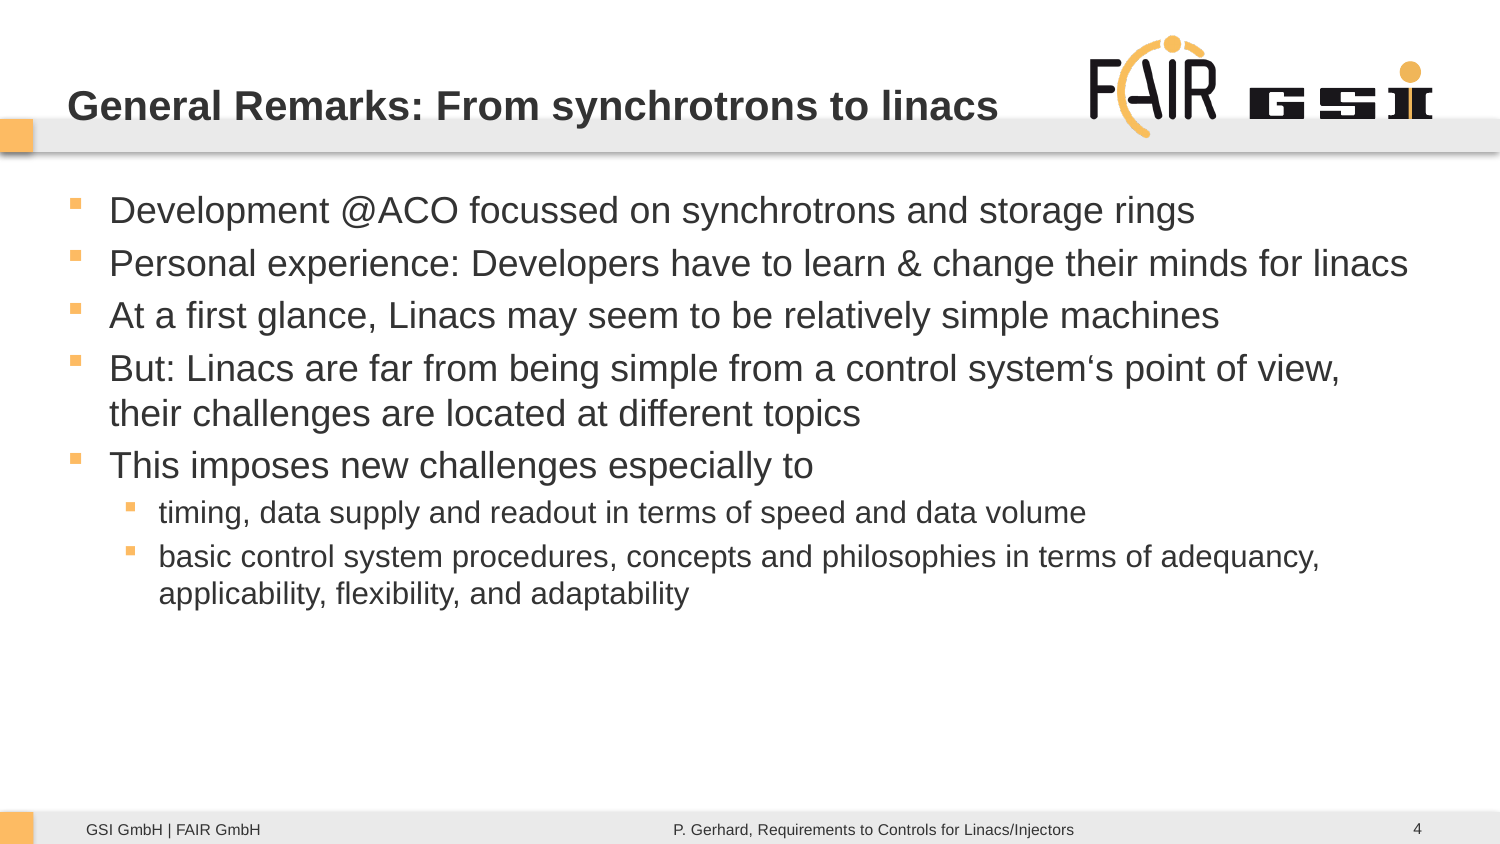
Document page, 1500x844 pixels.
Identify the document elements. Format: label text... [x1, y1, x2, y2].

footer P. Gerhard, Requirements to Controls for Linacs/Injectors [658, 807, 1173, 844]
slide_number 4 [1314, 806, 1438, 844]
list General Remarks: From synchrotrons to linacs [52, 21, 1048, 137]
picture [1248, 59, 1434, 119]
picture [1089, 33, 1217, 140]
list Development @ACO focussed on synchrotrons and storage rings Personal experience: Developers have to learn & change their minds for linacs At a first glance, Linacs may seem to be relatively simple machines But: Linacs are far from being simple from a control system‘s point of view, their challenges are located at different topics This imposes new challenges especially to timing, data supply and readout in terms of speed and data volume basic control system procedures, concepts and philosophies in terms of adequancy, applicability, flexibility, and adaptability [52, 178, 1434, 782]
